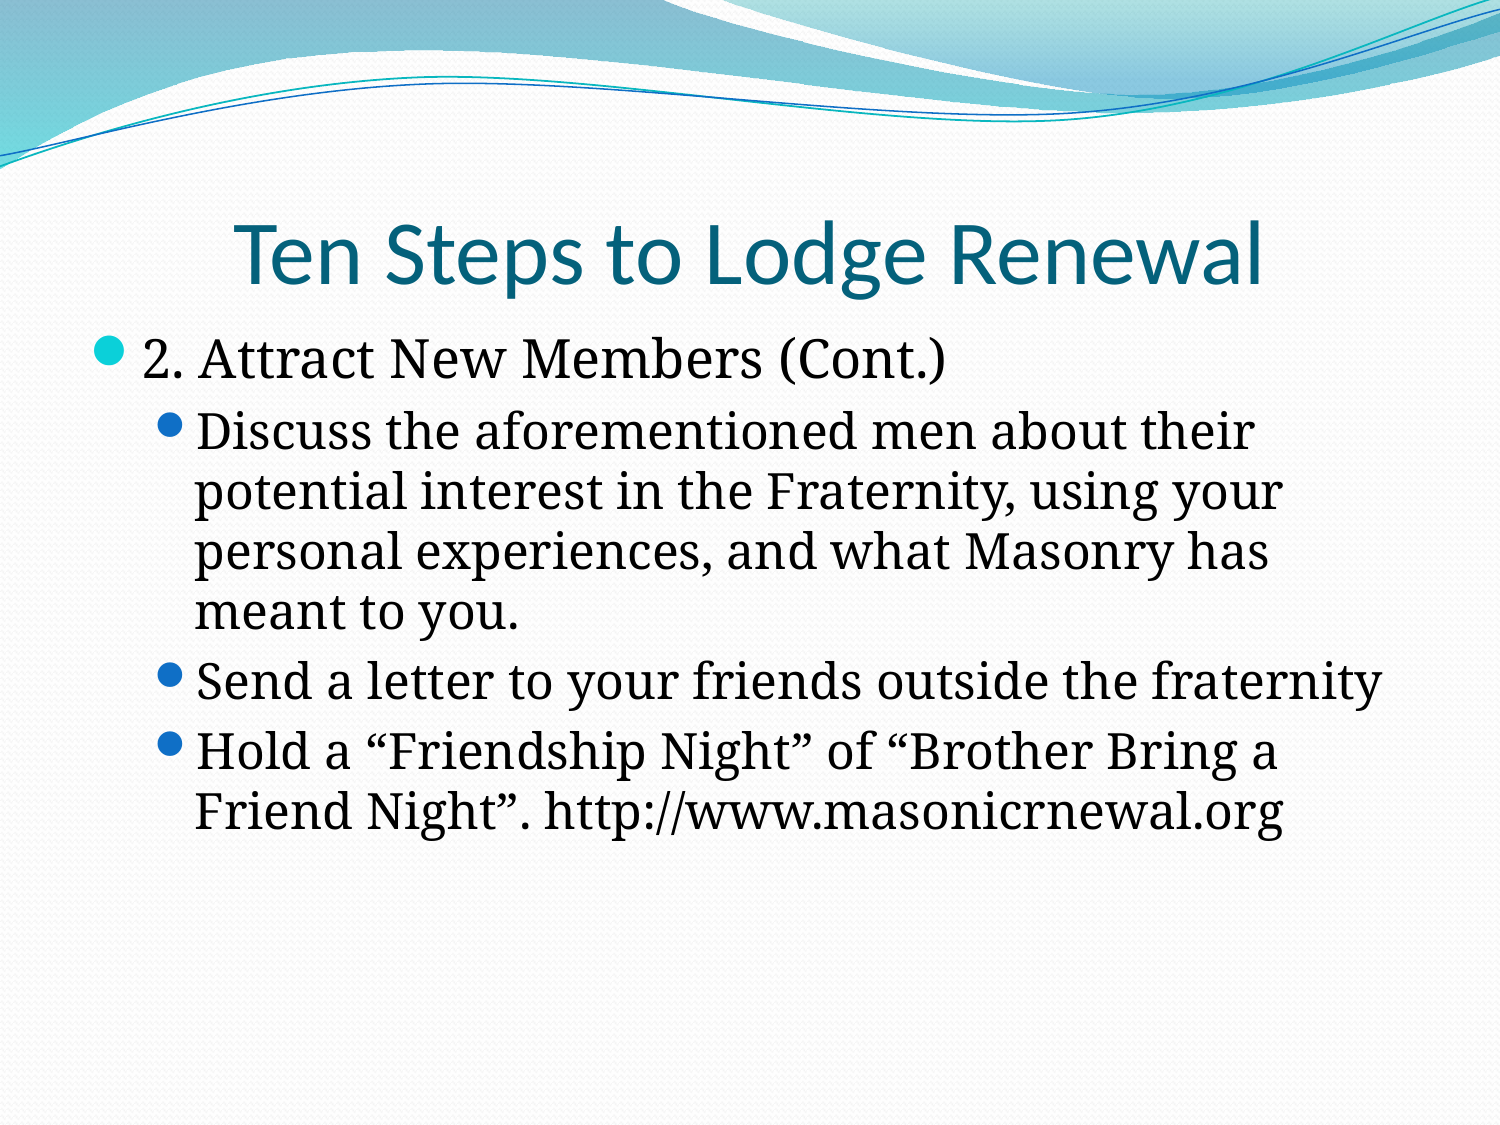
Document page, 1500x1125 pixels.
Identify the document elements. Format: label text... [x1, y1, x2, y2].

title Ten Steps to Lodge Renewal [75, 115, 1425, 303]
list 2. Attract New Members (Cont.) Discuss the aforementioned men about their potential interest in the Fraternity, using your personal experiences, and what Masonry has meant to you. Send a letter to your friends outside the fraternity Hold a “Friendship Night” of “Brother Bring a Friend Night”. http://www.masonicrnewal.org [75, 317, 1425, 1038]
